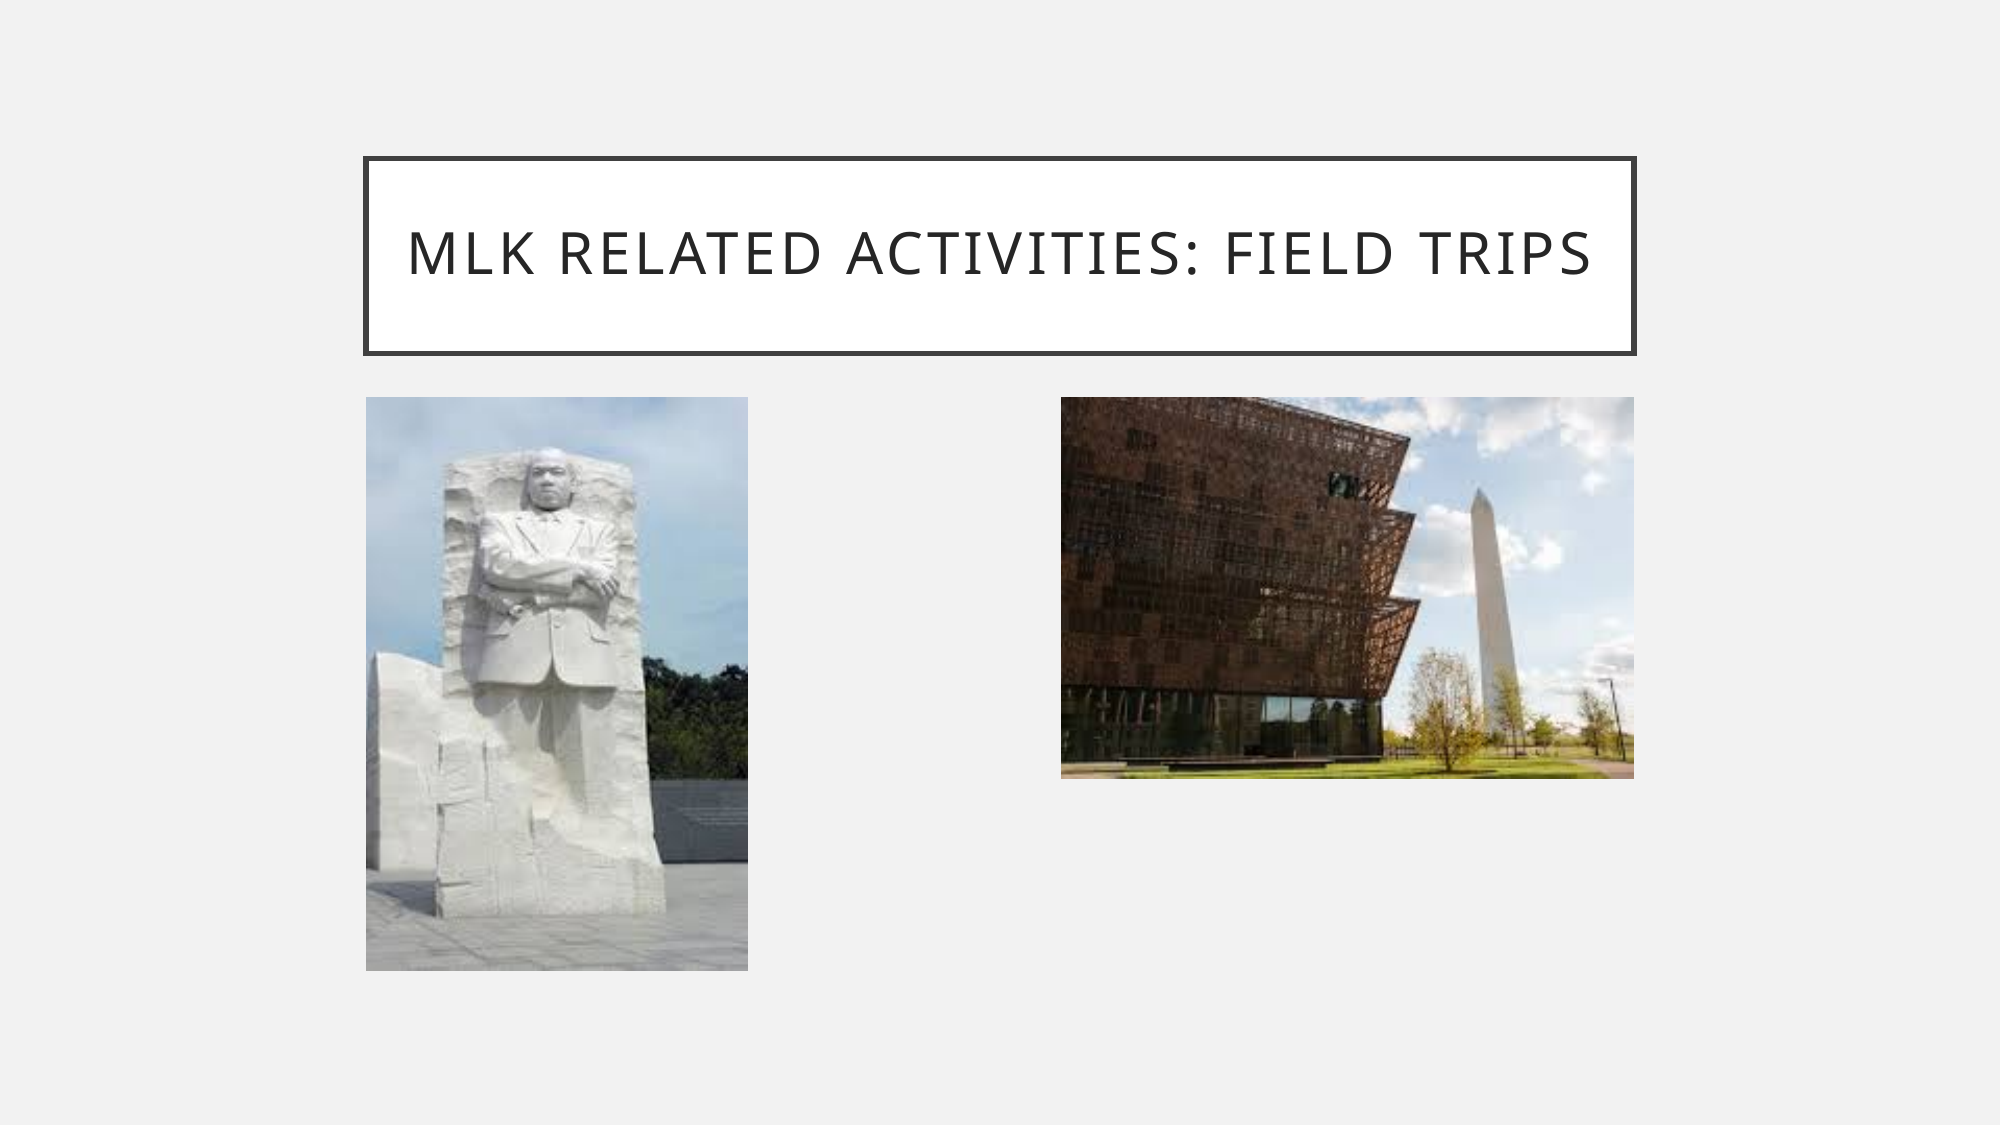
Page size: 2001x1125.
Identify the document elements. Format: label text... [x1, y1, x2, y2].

picture [1061, 397, 1634, 779]
title MLK Related Activities: Field Trips [363, 156, 1637, 356]
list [365, 397, 748, 971]
